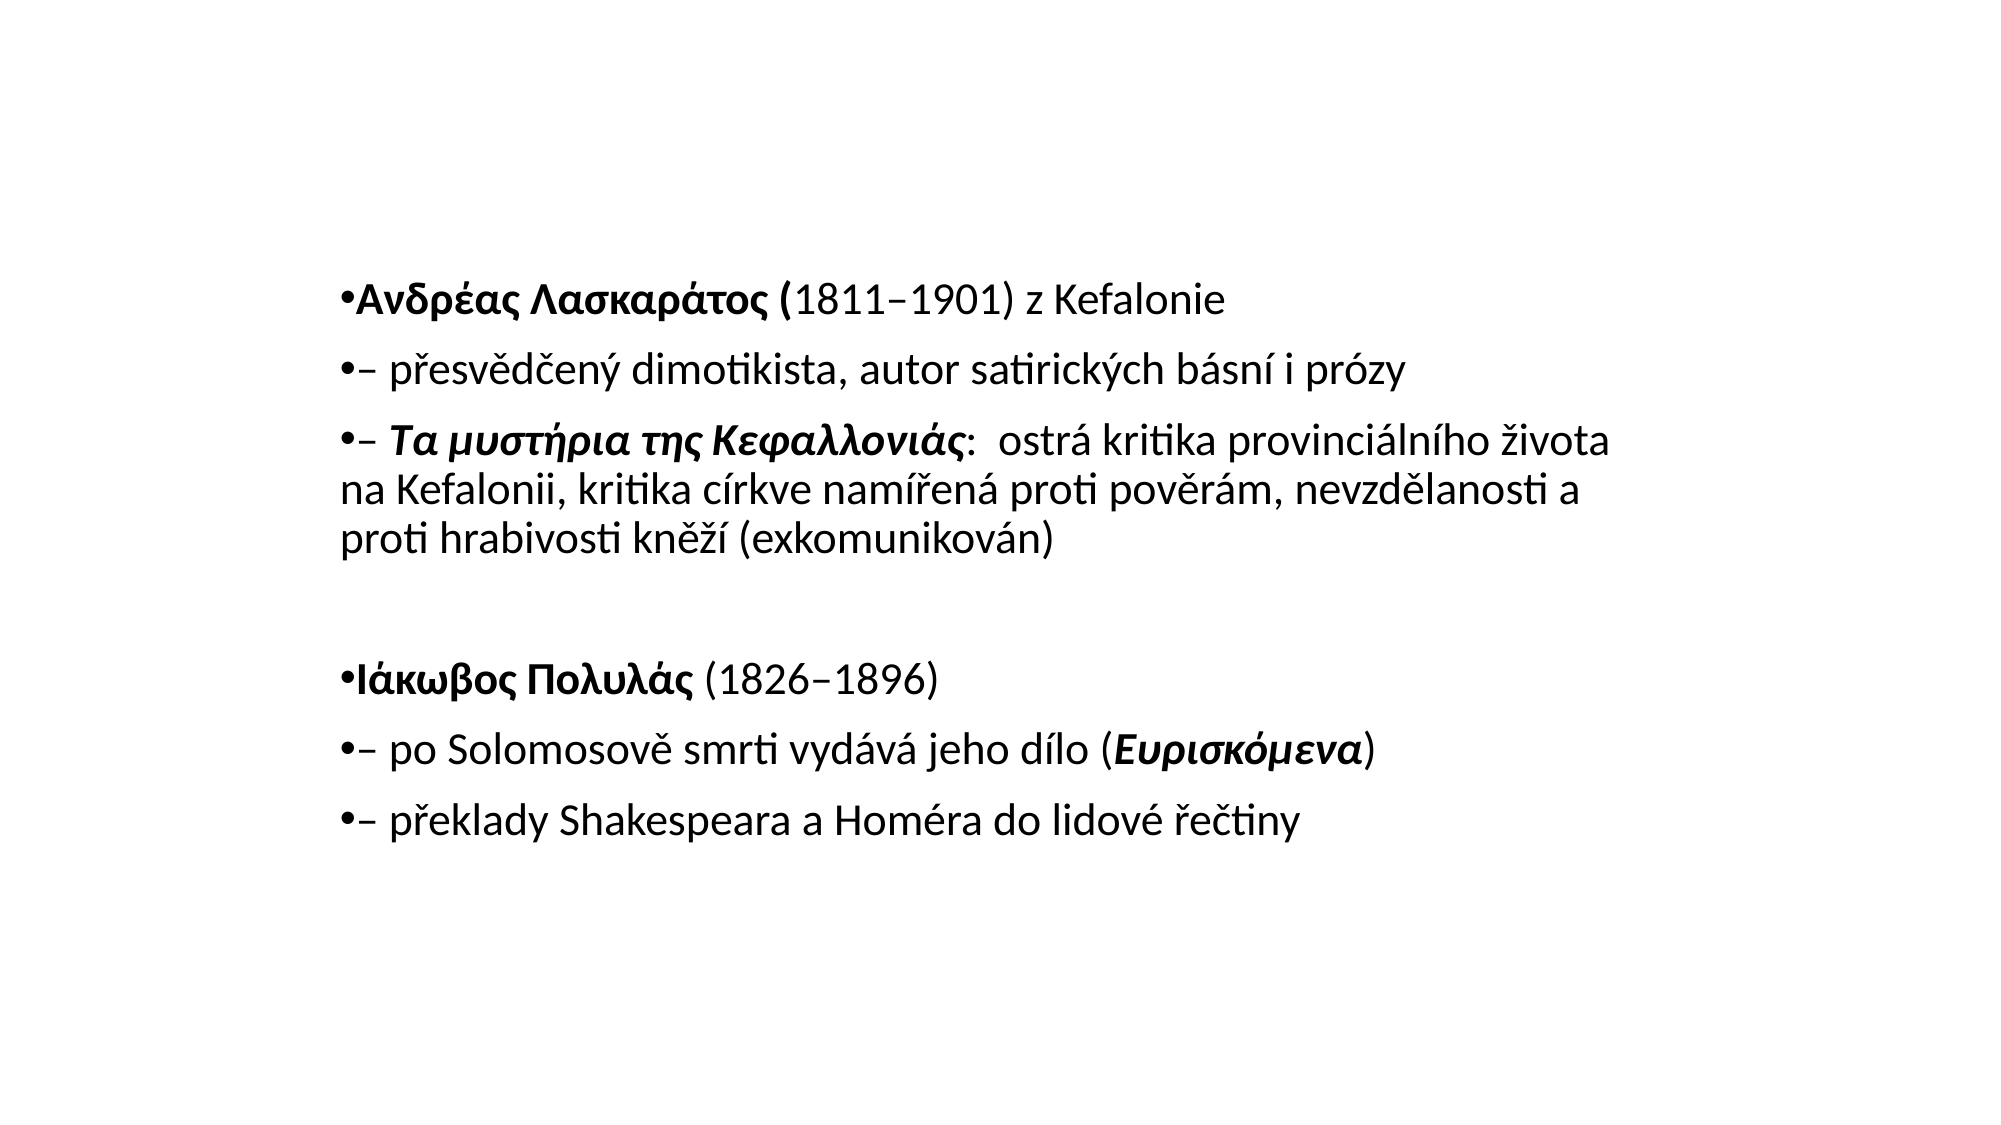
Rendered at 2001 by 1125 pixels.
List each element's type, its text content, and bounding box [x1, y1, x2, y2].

list Ανδρέας Λασκαράτος (1811–1901) z Kefalonie – přesvědčený dimotikista, autor satirických básní i prózy – Τα μυστήρια της Κεφαλλονιάς: ostrá kritika provinciálního života na Kefalonii, kritika církve namířená proti pověrám, nevzdělanosti a proti hrabivosti kněží (exkomunikován) Ιάκωβος Πολυλάς (1826–1896) – po Solomosově smrti vydává jeho dílo (Ευρισκόμενα) – překlady Shakespeara a Homéra do lidové řečtiny [324, 118, 1675, 1034]
